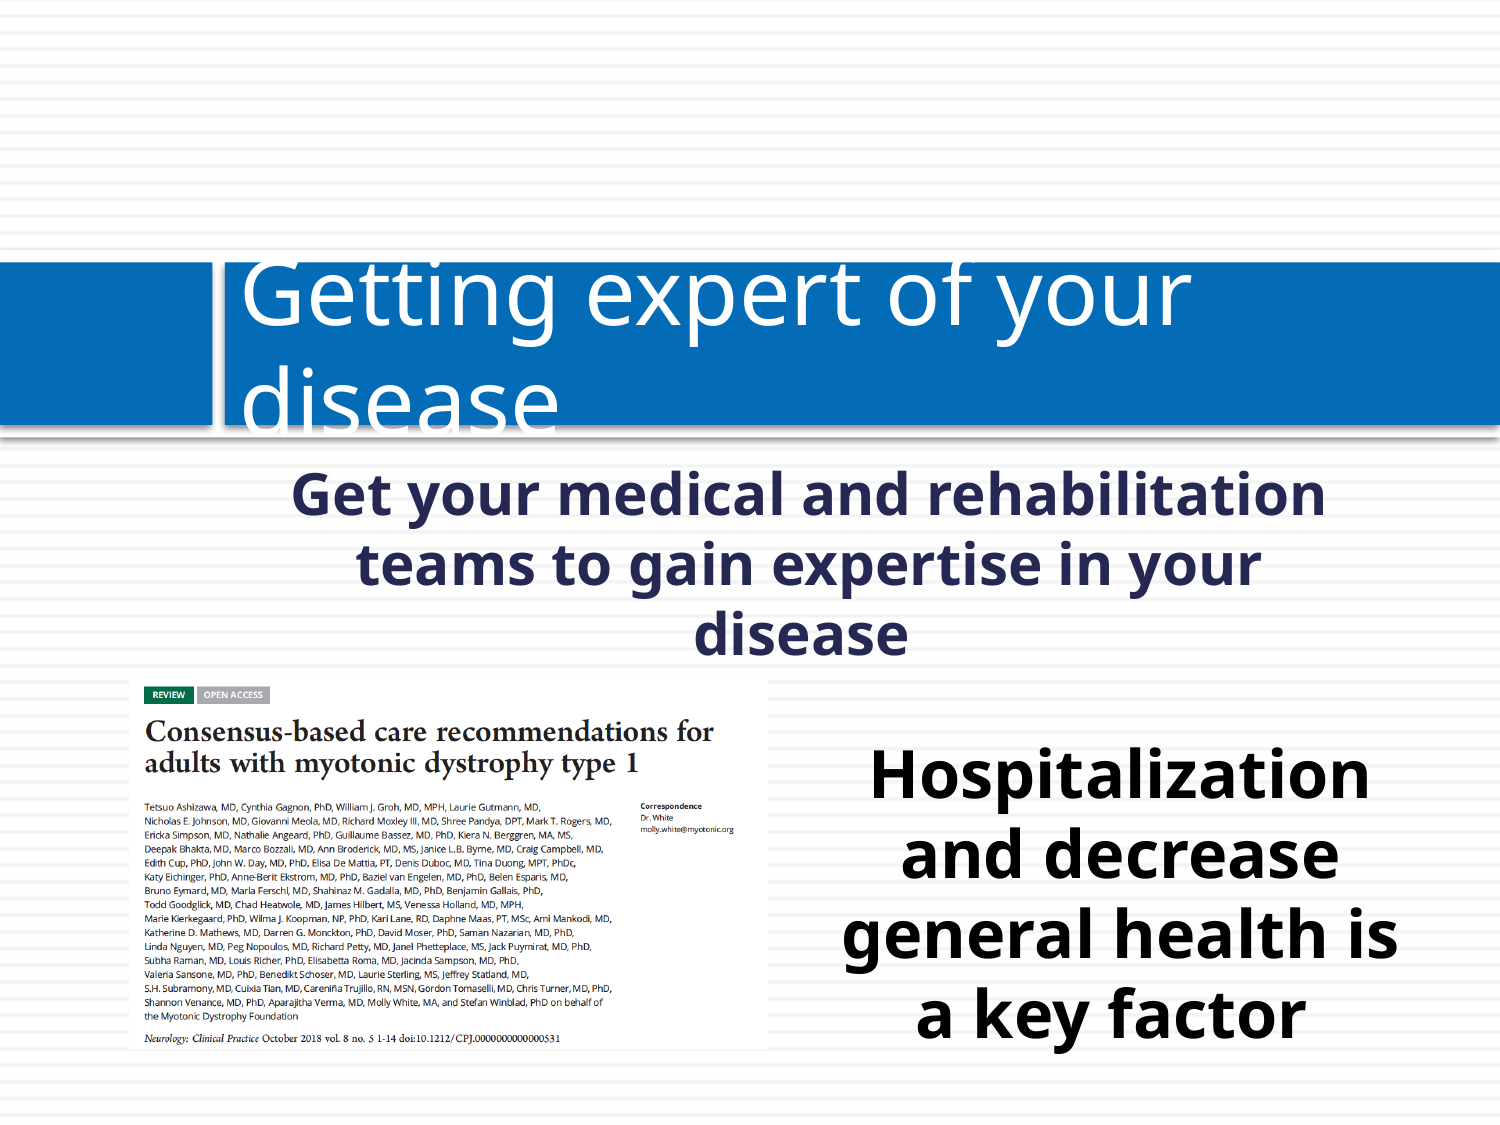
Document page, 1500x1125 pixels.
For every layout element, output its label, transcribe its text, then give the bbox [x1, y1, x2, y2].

title Getting expert of your disease [225, 262, 1475, 425]
list Get your medical and rehabilitation teams to gain expertise in your disease [225, 450, 1394, 725]
text_box Hospitalization and decrease general health is a key factor [824, 724, 1417, 1059]
picture [129, 674, 769, 1050]
